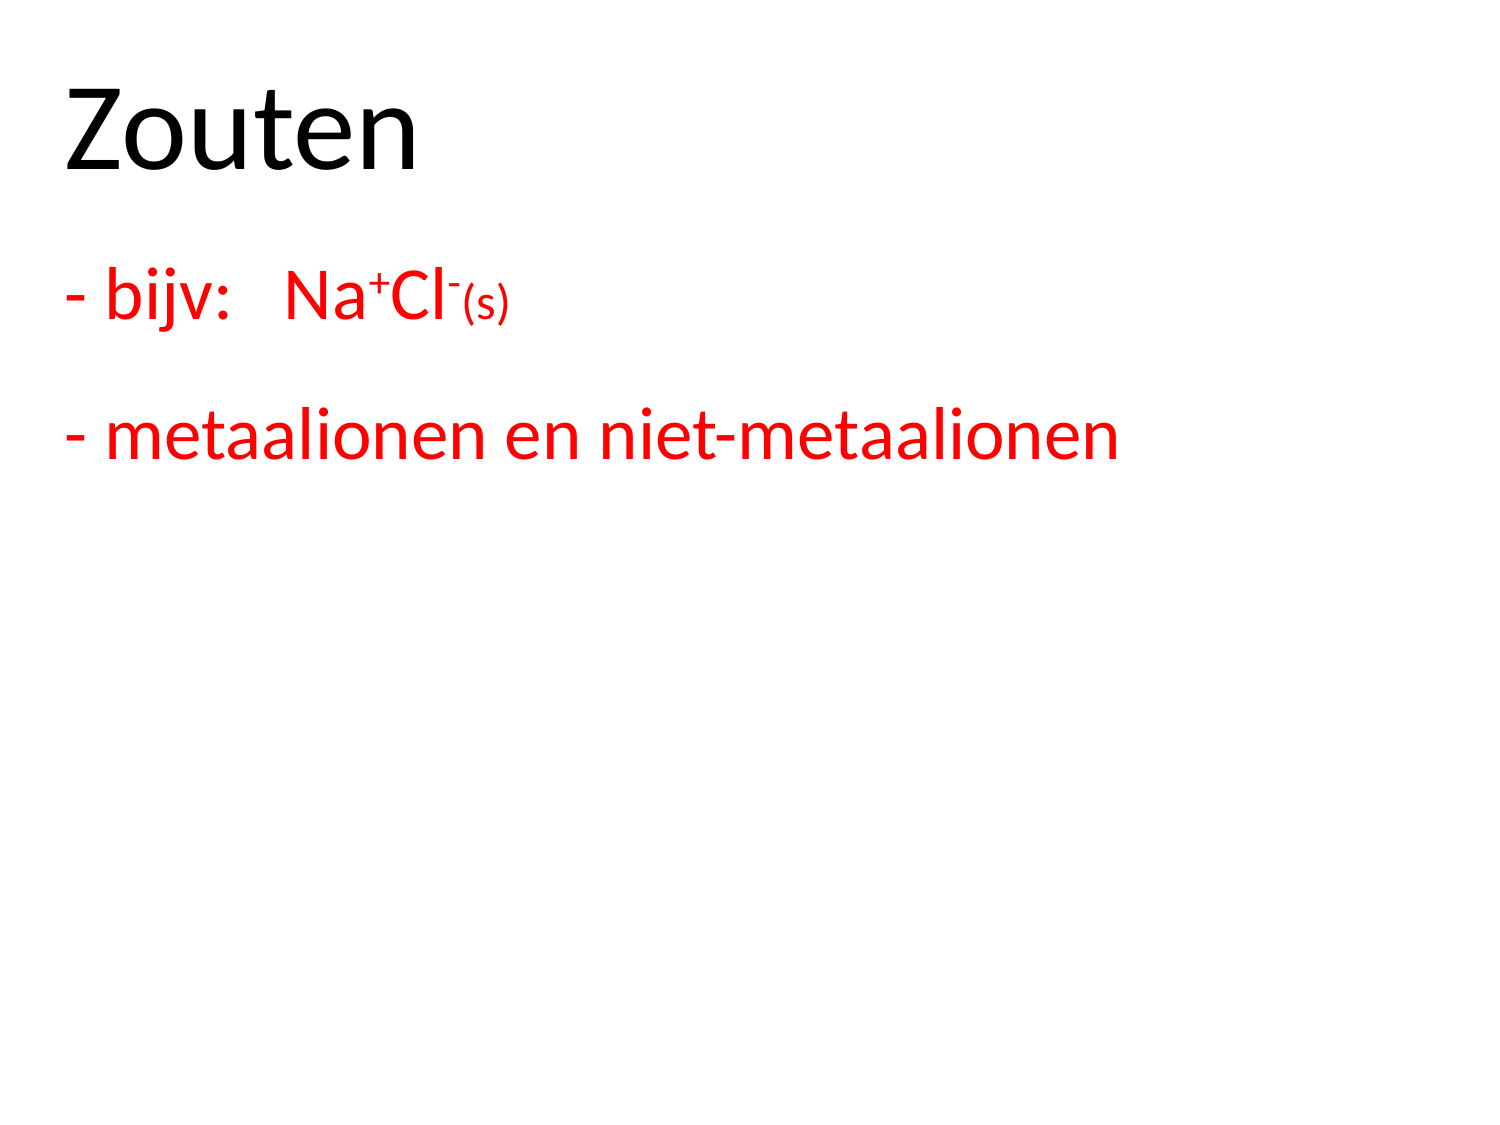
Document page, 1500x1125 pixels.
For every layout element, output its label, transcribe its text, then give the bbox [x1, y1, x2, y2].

text_box Zouten - bijv: Na+Cl-(s) - metaalionen en niet-metaalionen [50, 37, 1363, 583]
